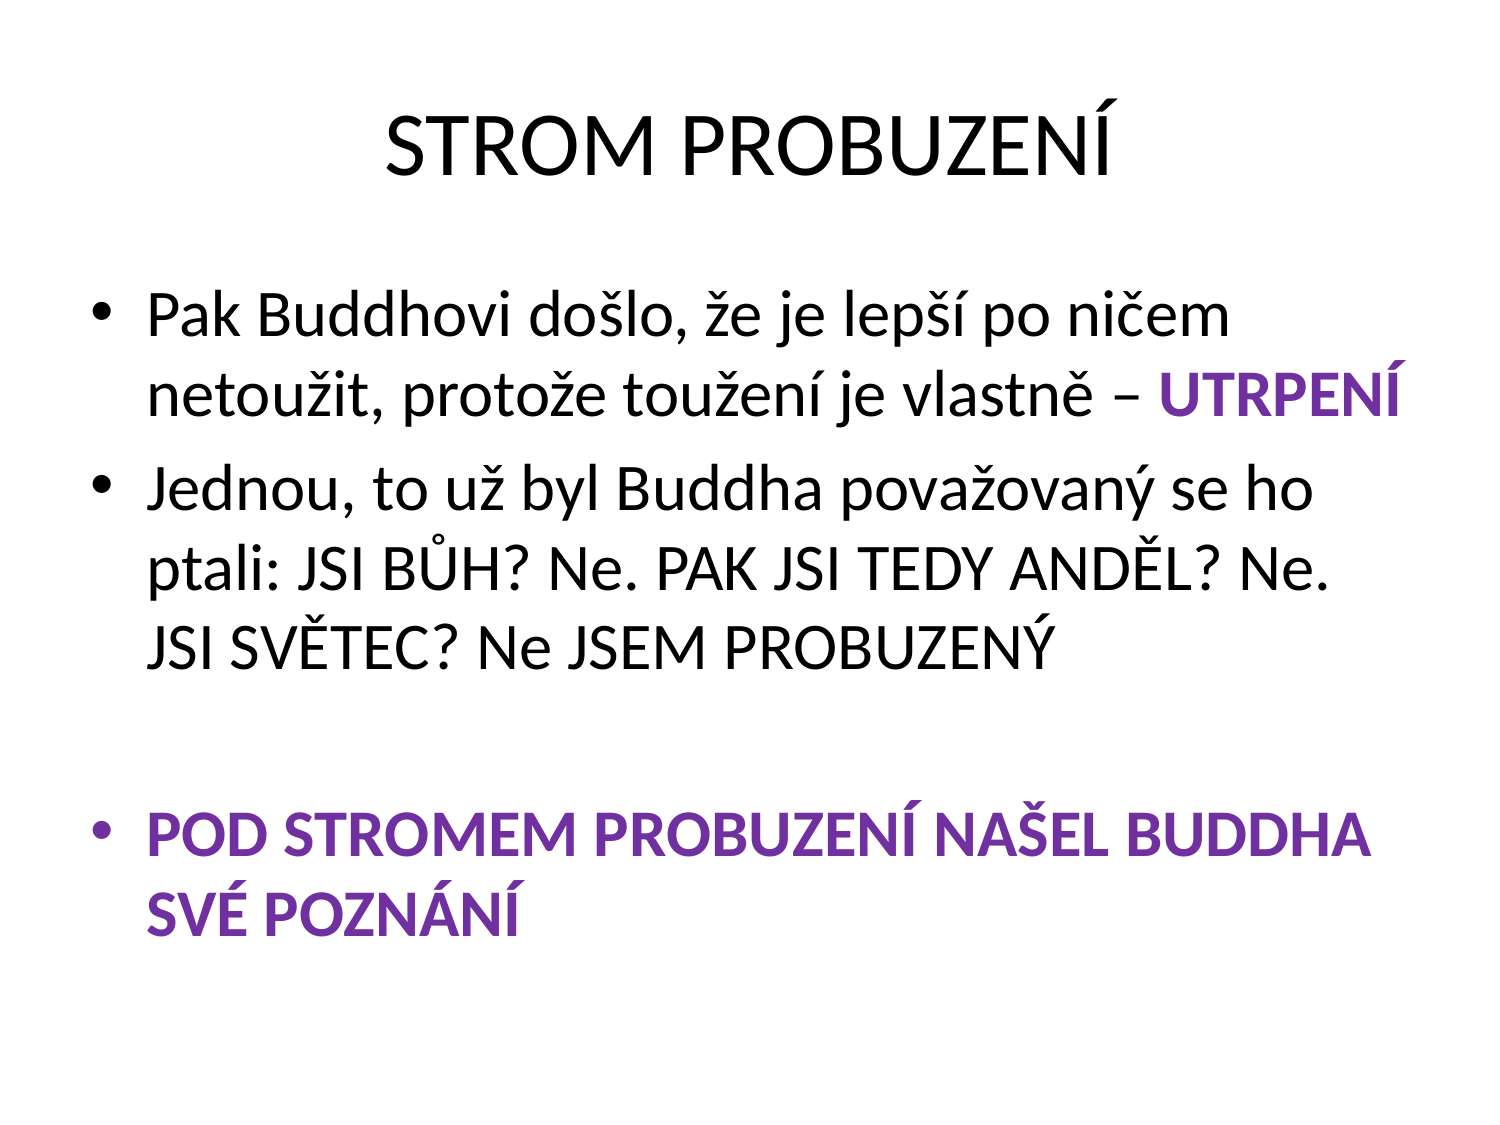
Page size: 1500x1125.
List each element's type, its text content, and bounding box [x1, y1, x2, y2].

list Pak Buddhovi došlo, že je lepší po ničem netoužit, protože toužení je vlastně – UTRPENÍ Jednou, to už byl Buddha považovaný se ho ptali: JSI BŮH? Ne. PAK JSI TEDY ANDĚL? Ne. JSI SVĚTEC? Ne JSEM PROBUZENÝ POD STROMEM PROBUZENÍ NAŠEL BUDDHA SVÉ POZNÁNÍ [75, 262, 1425, 1005]
title STROM PROBUZENÍ [75, 45, 1425, 233]
